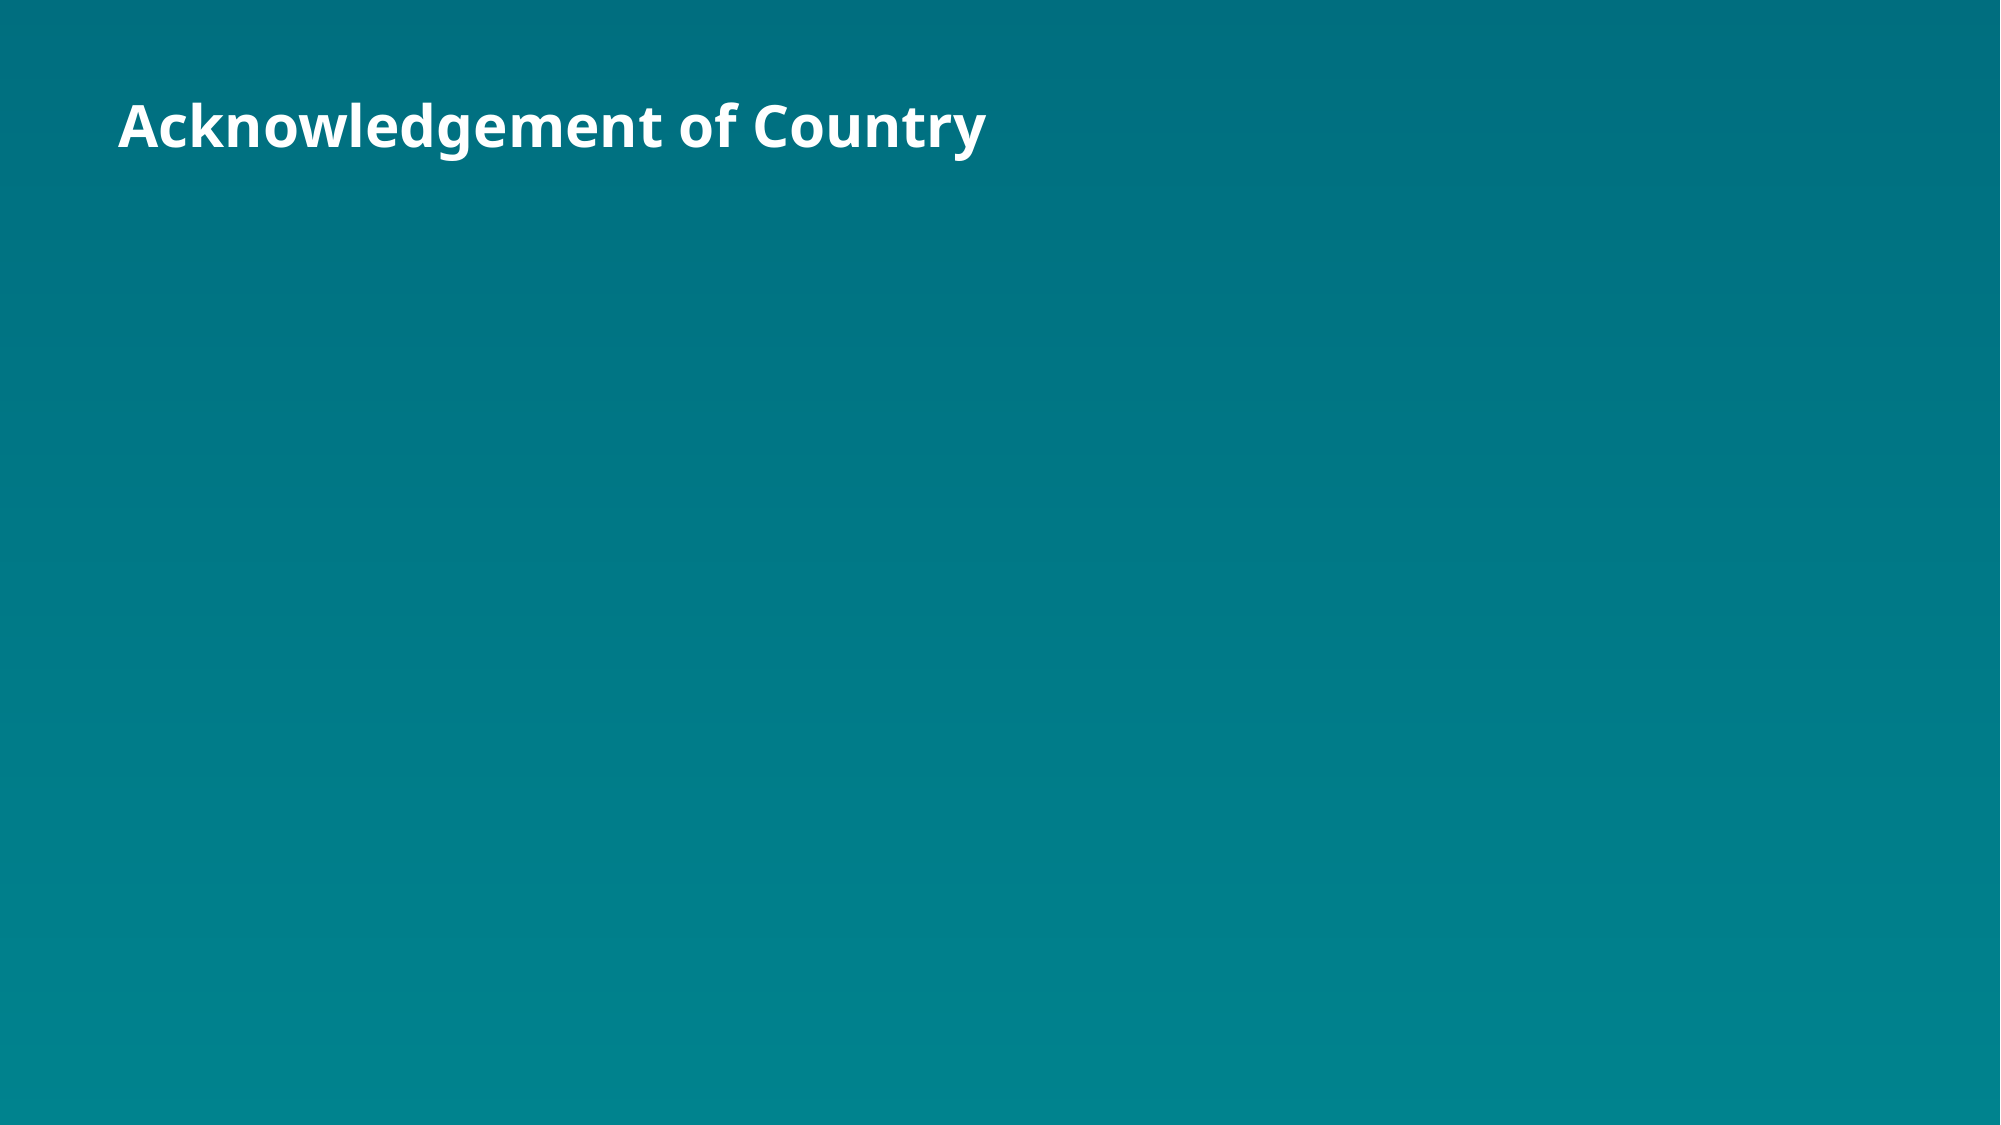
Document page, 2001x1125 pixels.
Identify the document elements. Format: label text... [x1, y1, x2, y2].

title Acknowledgement of Country [103, 66, 1896, 191]
